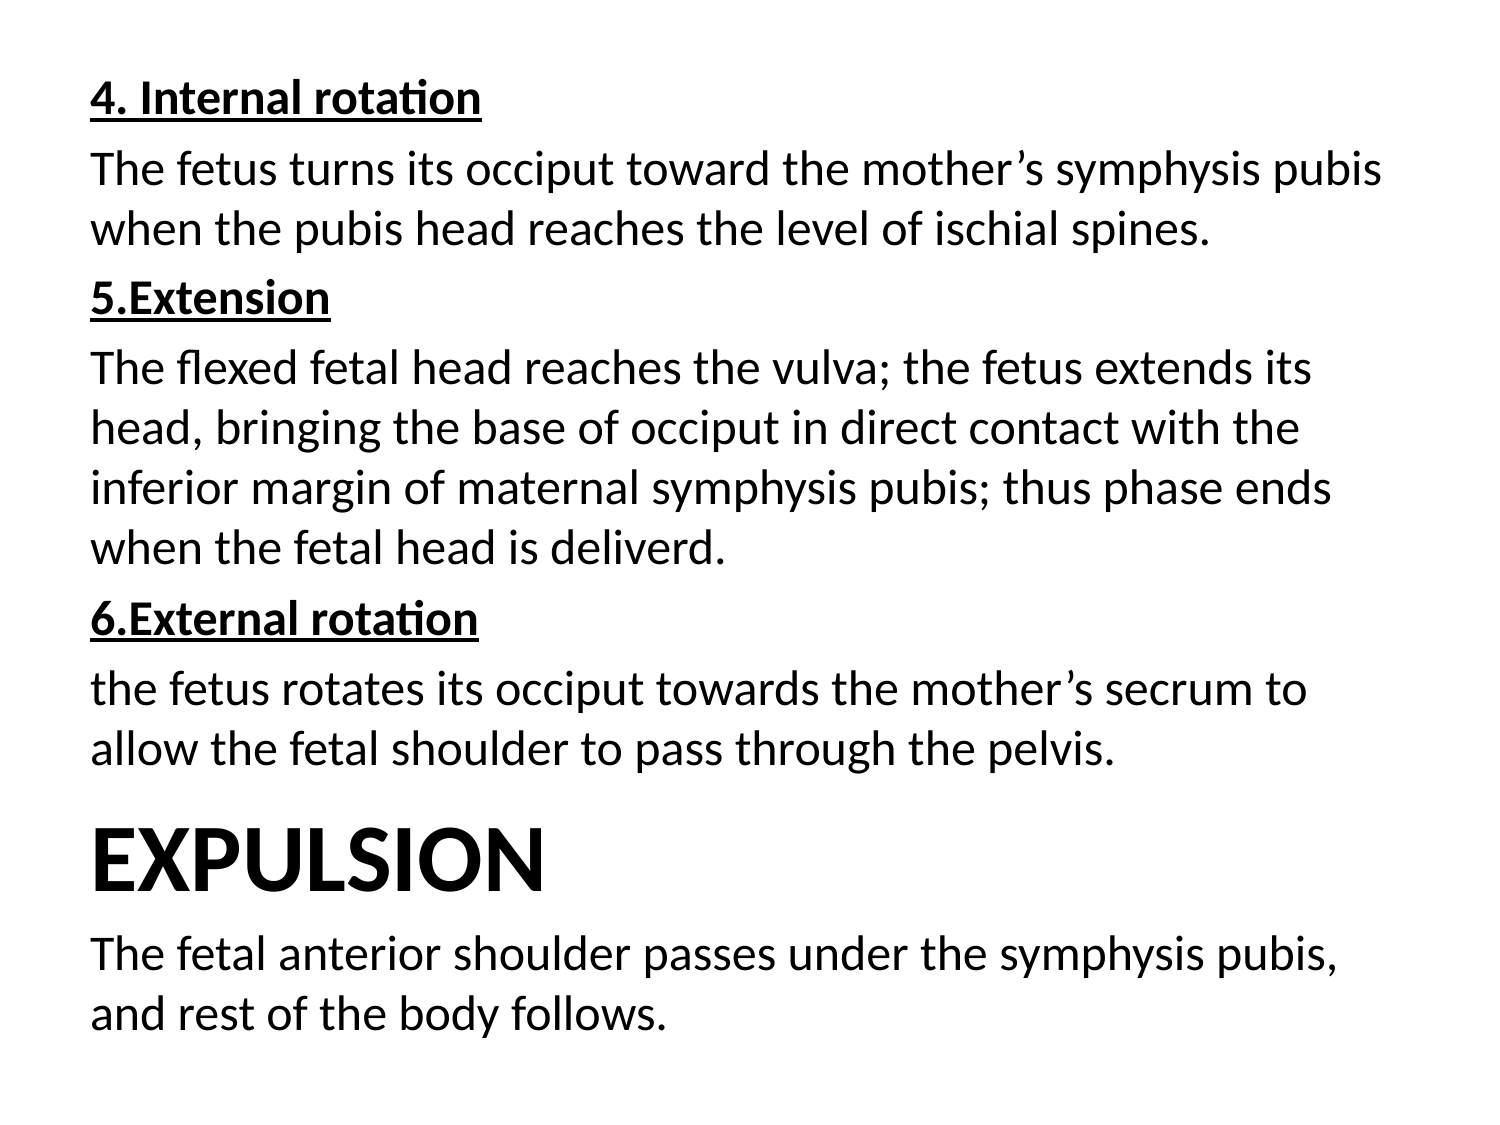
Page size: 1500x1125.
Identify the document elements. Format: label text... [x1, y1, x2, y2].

list 4. Internal rotation The fetus turns its occiput toward the mother’s symphysis pubis when the pubis head reaches the level of ischial spines. 5.Extension The flexed fetal head reaches the vulva; the fetus extends its head, bringing the base of occiput in direct contact with the inferior margin of maternal symphysis pubis; thus phase ends when the fetal head is deliverd. 6.External rotation the fetus rotates its occiput towards the mother’s secrum to allow the fetal shoulder to pass through the pelvis. EXPULSION The fetal anterior shoulder passes under the symphysis pubis, and rest of the body follows. [75, 57, 1425, 1063]
